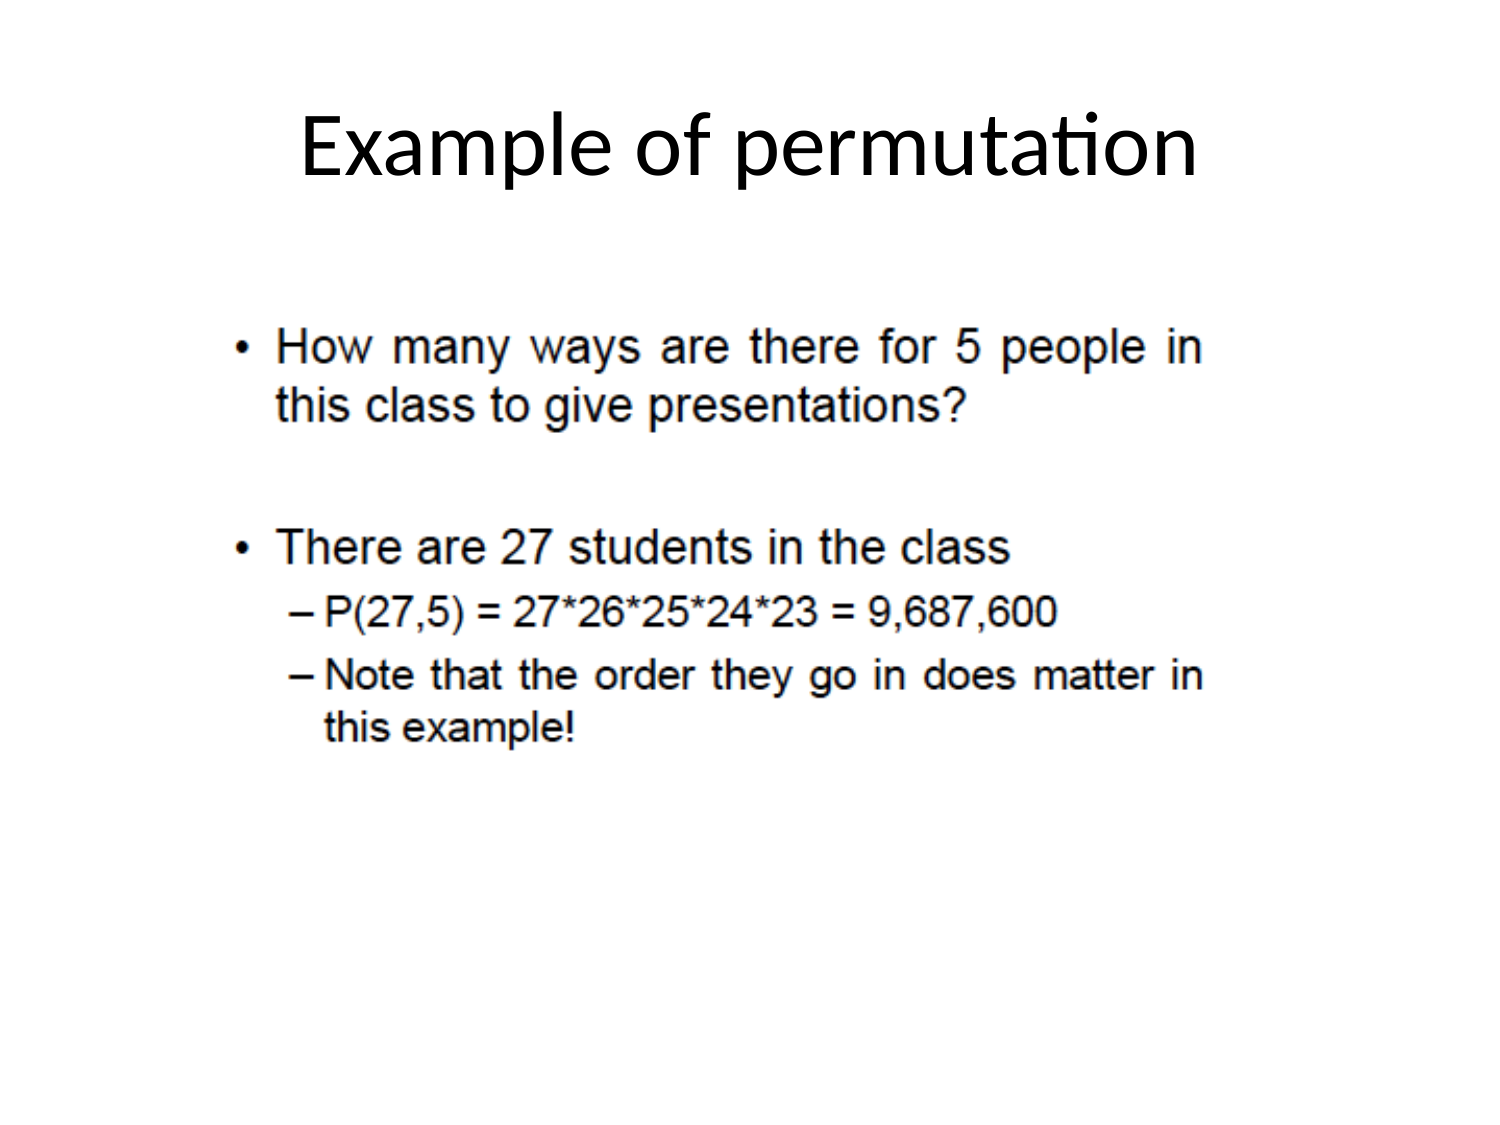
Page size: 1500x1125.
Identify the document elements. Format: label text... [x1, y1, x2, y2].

picture [213, 297, 1246, 828]
title Example of permutation [75, 45, 1425, 233]
